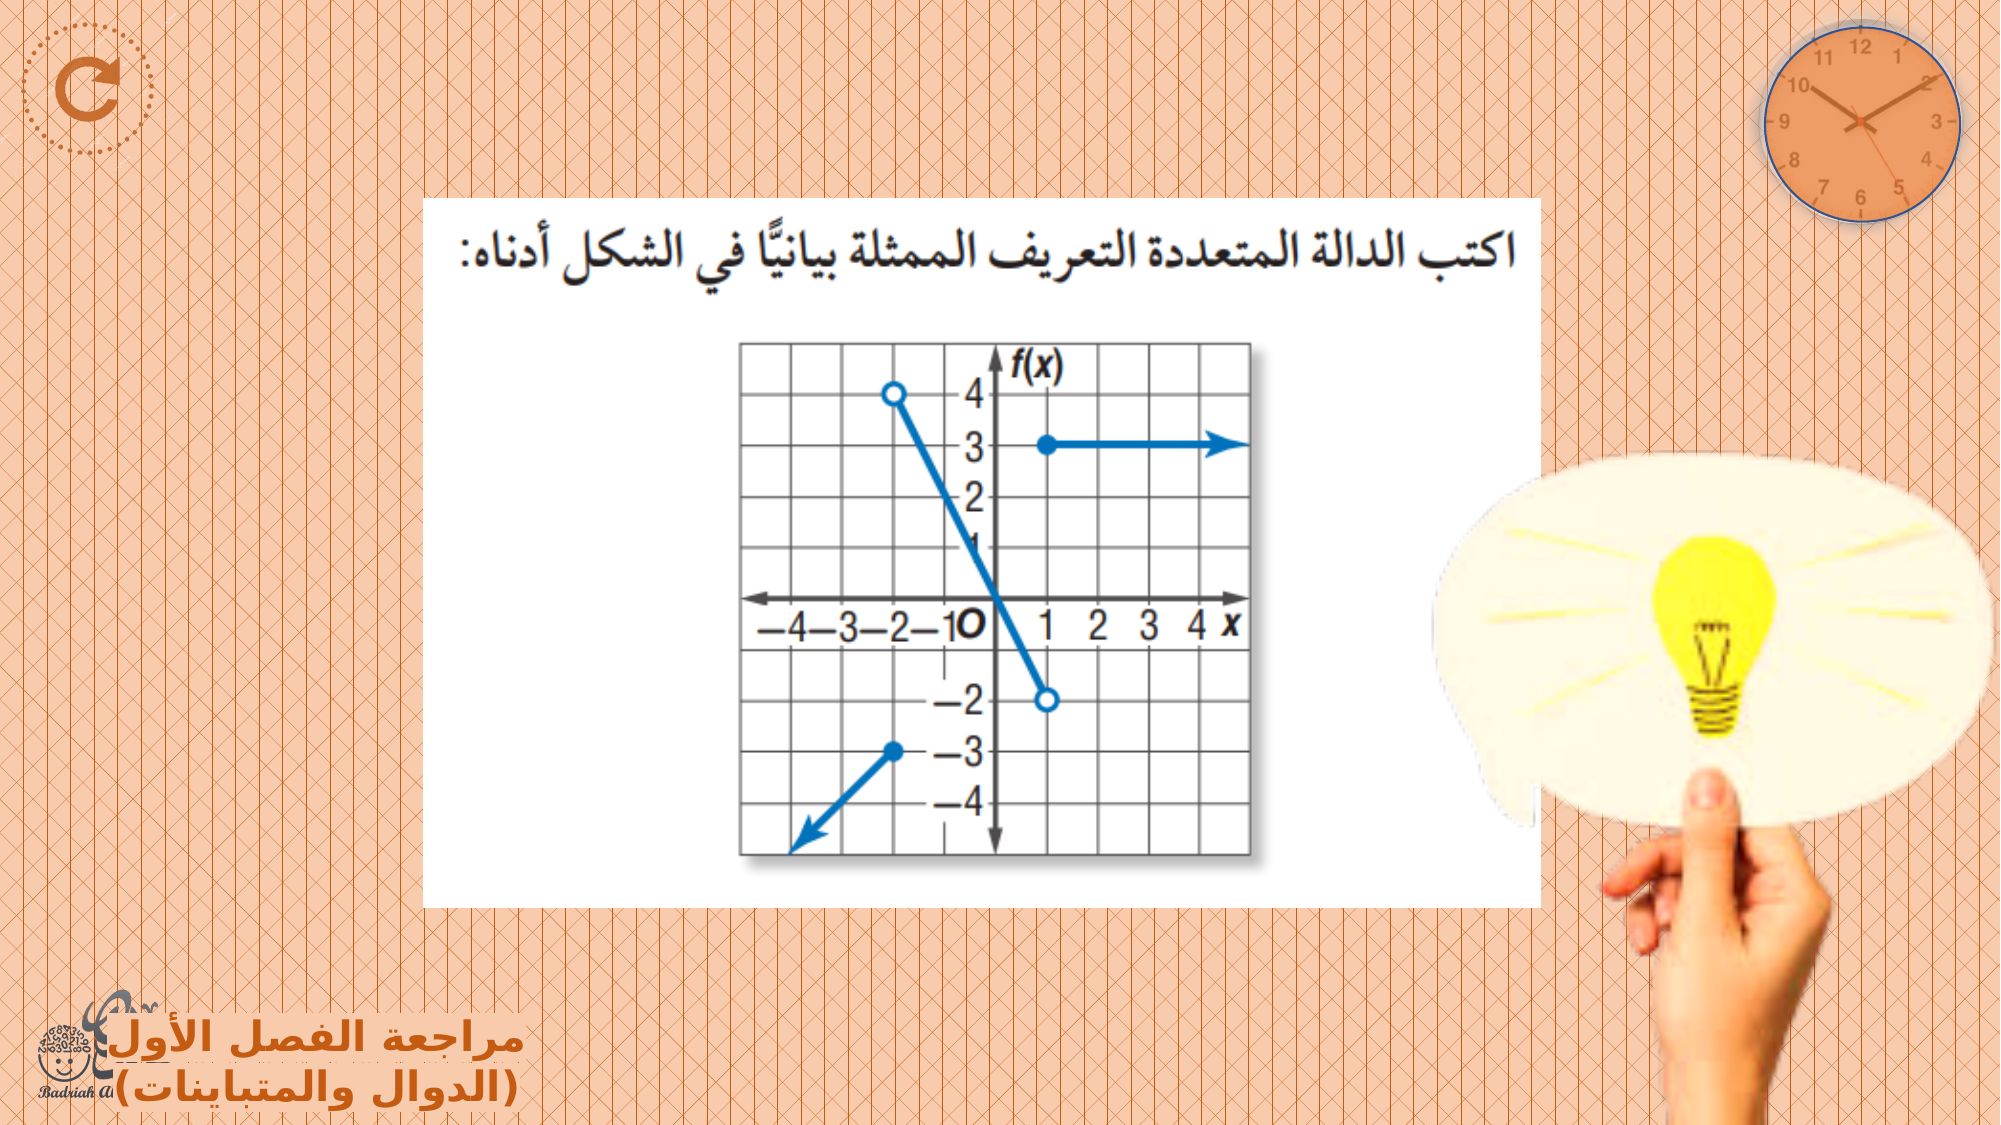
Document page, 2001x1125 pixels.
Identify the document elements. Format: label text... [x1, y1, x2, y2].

text_box مراجعة الفصل الأول (الدوال والمتباينات) [251, 1002, 542, 1118]
picture [0, 929, 251, 1125]
picture [1738, 0, 1983, 245]
picture [423, 198, 2000, 1125]
picture [0, 0, 193, 188]
